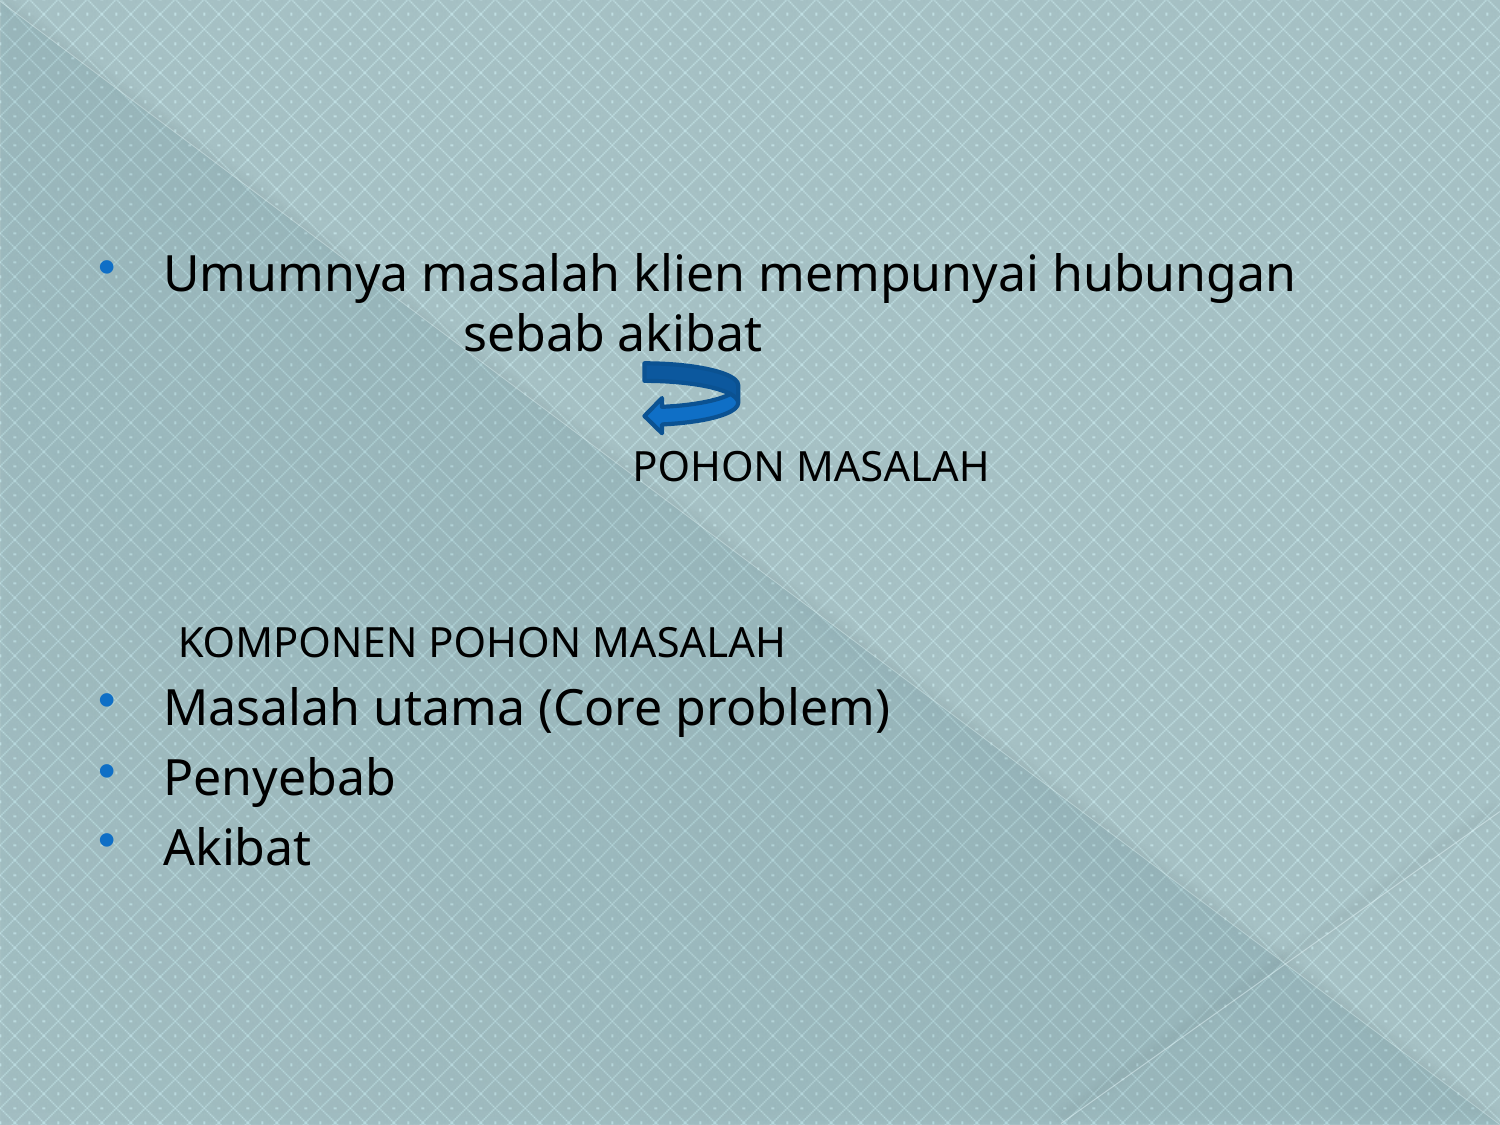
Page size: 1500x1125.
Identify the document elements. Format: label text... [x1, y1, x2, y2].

text_box [642, 361, 741, 436]
list Umumnya masalah klien mempunyai hubungan sebab akibat POHON MASALAH KOMPONEN POHON MASALAH Masalah utama (Core problem) Penyebab Akibat [75, 234, 1425, 1059]
